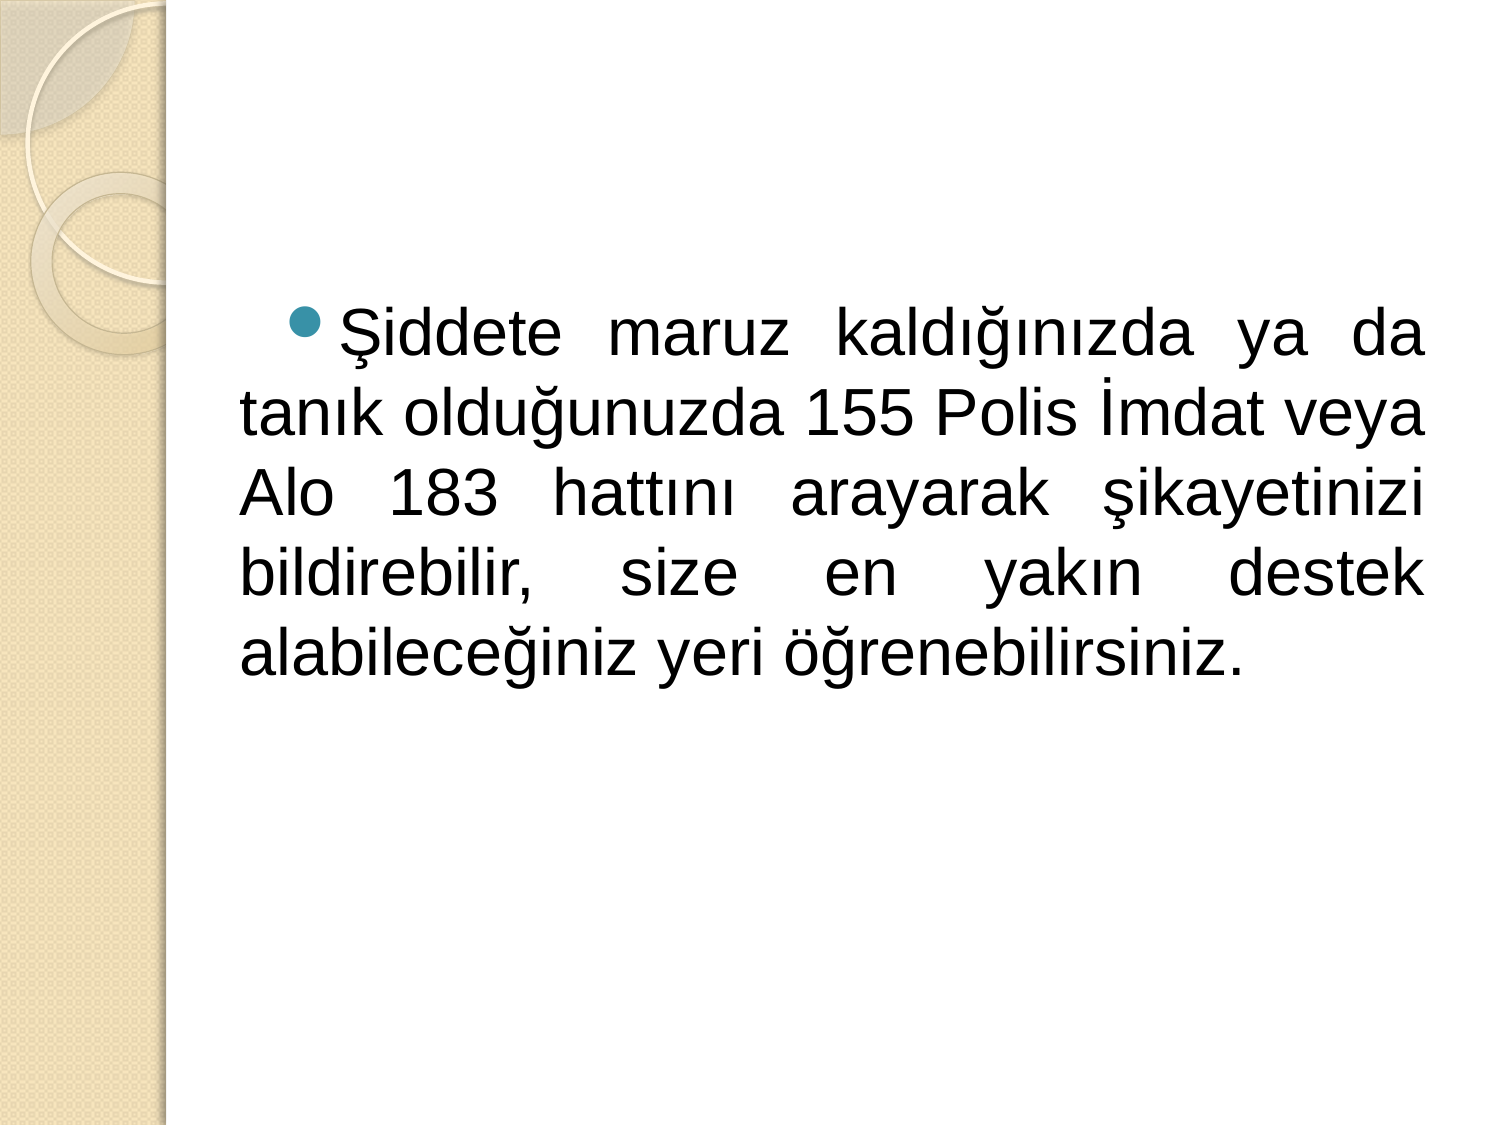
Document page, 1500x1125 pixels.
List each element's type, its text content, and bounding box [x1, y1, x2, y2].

list Şiddete maruz kaldığınızda ya da tanık olduğunuzda 155 Polis İmdat veya Alo 183 hattını arayarak şikayetinizi bildirebilir, size en yakın destek alabileceğiniz yeri öğrenebilirsiniz. [210, 281, 1441, 1069]
